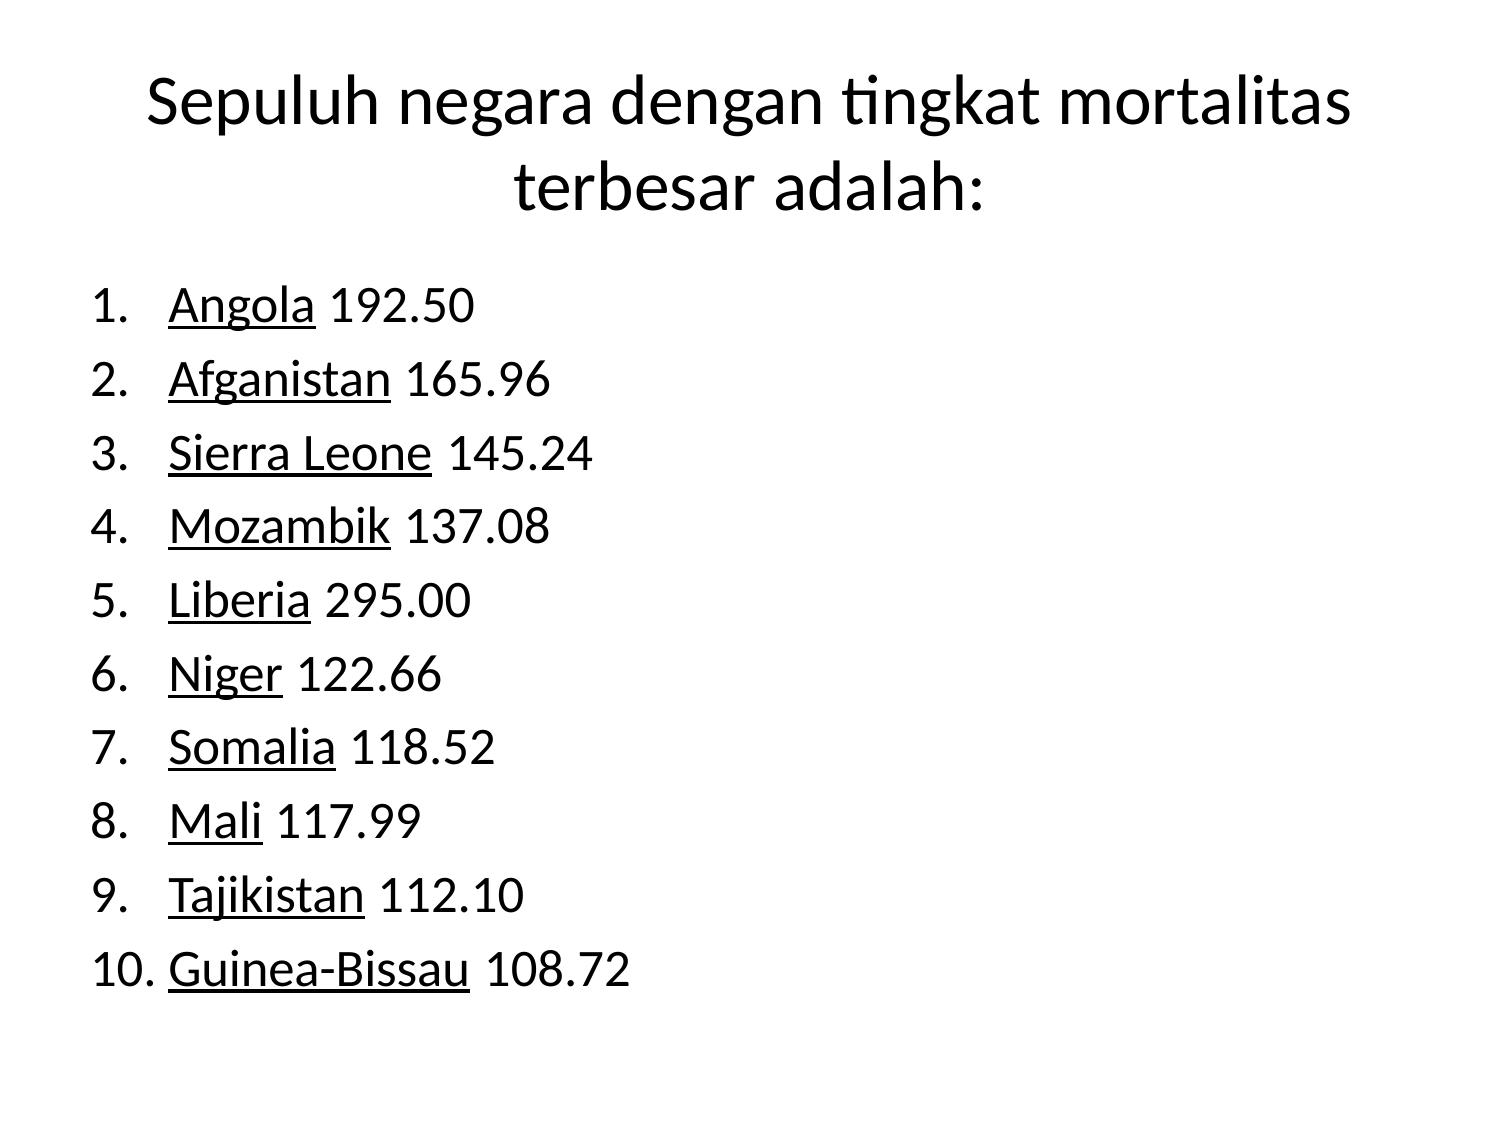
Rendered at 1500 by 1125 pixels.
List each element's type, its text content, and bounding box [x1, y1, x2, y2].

title Sepuluh negara dengan tingkat mortalitas terbesar adalah: [75, 45, 1425, 233]
list Angola 192.50 Afganistan 165.96 Sierra Leone 145.24 Mozambik 137.08 Liberia 295.00 Niger 122.66 Somalia 118.52 Mali 117.99 Tajikistan 112.10 Guinea-Bissau 108.72 [75, 262, 1425, 1005]
